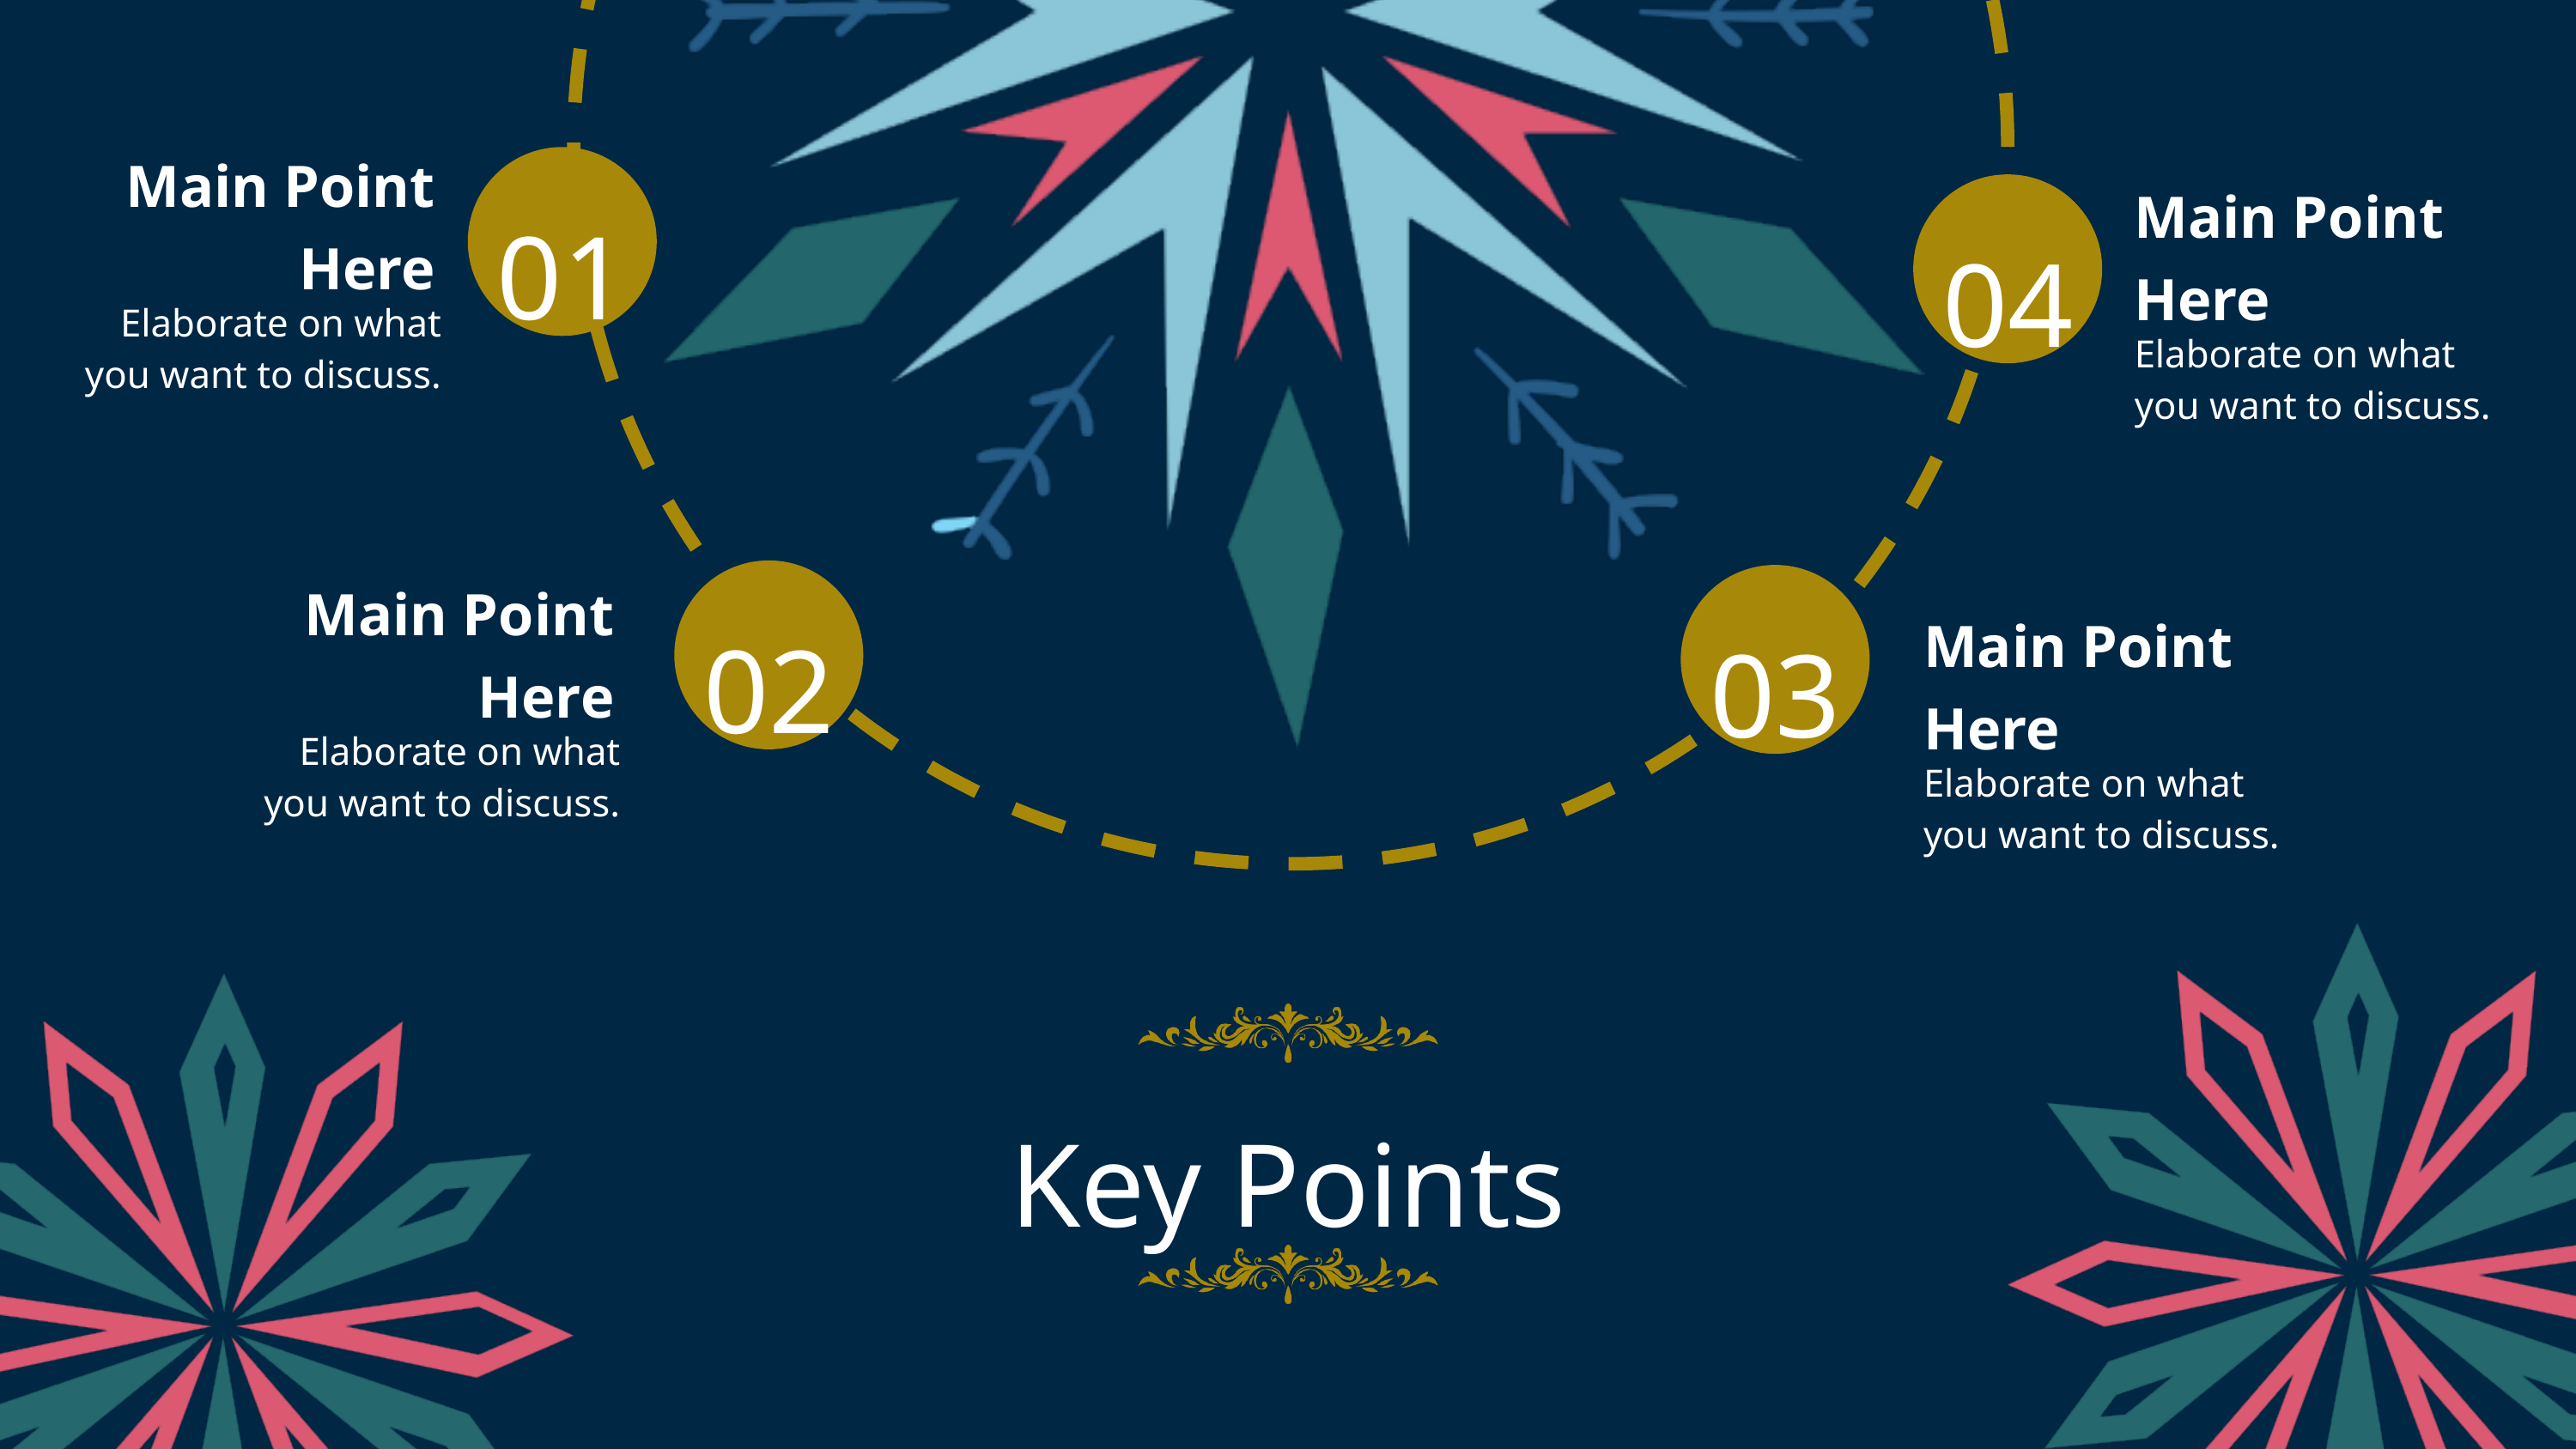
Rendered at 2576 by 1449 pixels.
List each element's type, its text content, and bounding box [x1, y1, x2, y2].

text_box Main Point Here [2134, 167, 2452, 323]
text_box Elaborate on what you want to discuss. [2134, 323, 2493, 427]
text_box Elaborate on what you want to discuss. [2012, 752, 2281, 857]
text_box [0, 973, 574, 1449]
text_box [1680, 564, 1870, 755]
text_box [573, 0, 2008, 864]
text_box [1912, 173, 2103, 364]
text_box [2008, 923, 2576, 1449]
text_box Elaborate on what you want to discuss. [262, 721, 568, 825]
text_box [459, 1003, 2117, 1304]
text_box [674, 560, 864, 750]
text_box Main Point Here [117, 136, 435, 292]
text_box Elaborate on what you want to discuss. [83, 292, 442, 397]
text_box Main Point Here [296, 565, 568, 721]
text_box Main Point Here [2012, 596, 2241, 752]
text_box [467, 146, 658, 336]
